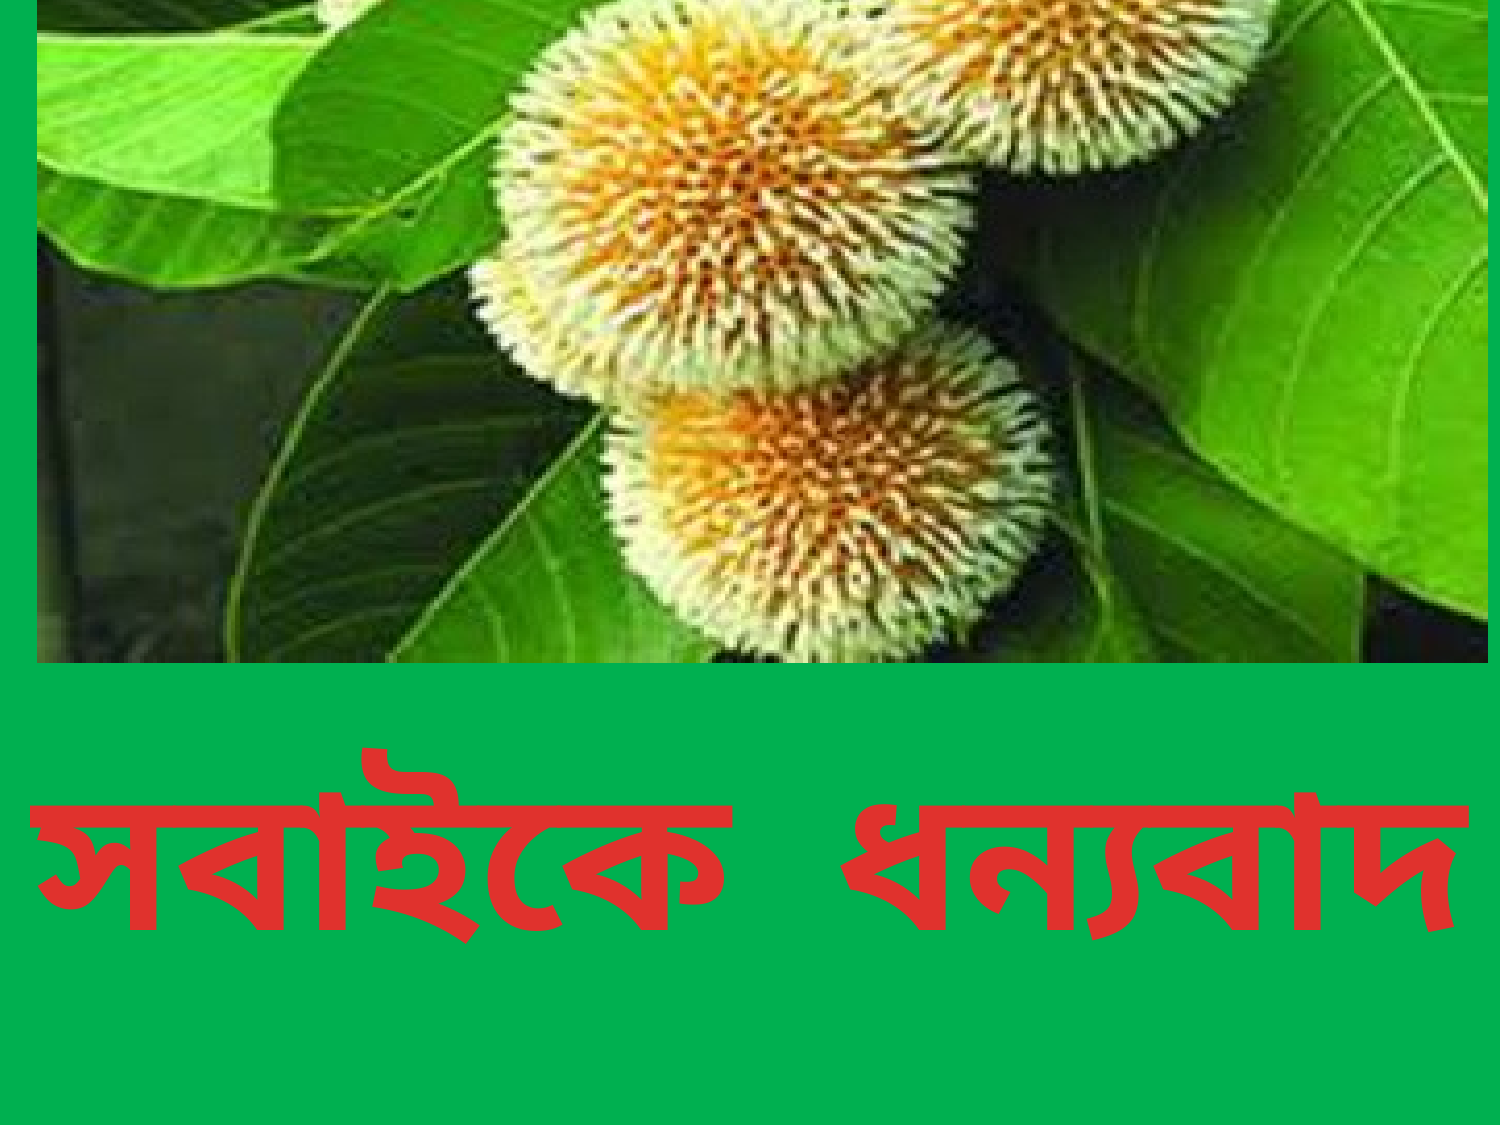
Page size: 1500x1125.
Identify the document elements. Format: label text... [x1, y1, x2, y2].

picture [37, 0, 1488, 663]
title সবাইকে ধন্যবাদ [0, 0, 1500, 1125]
